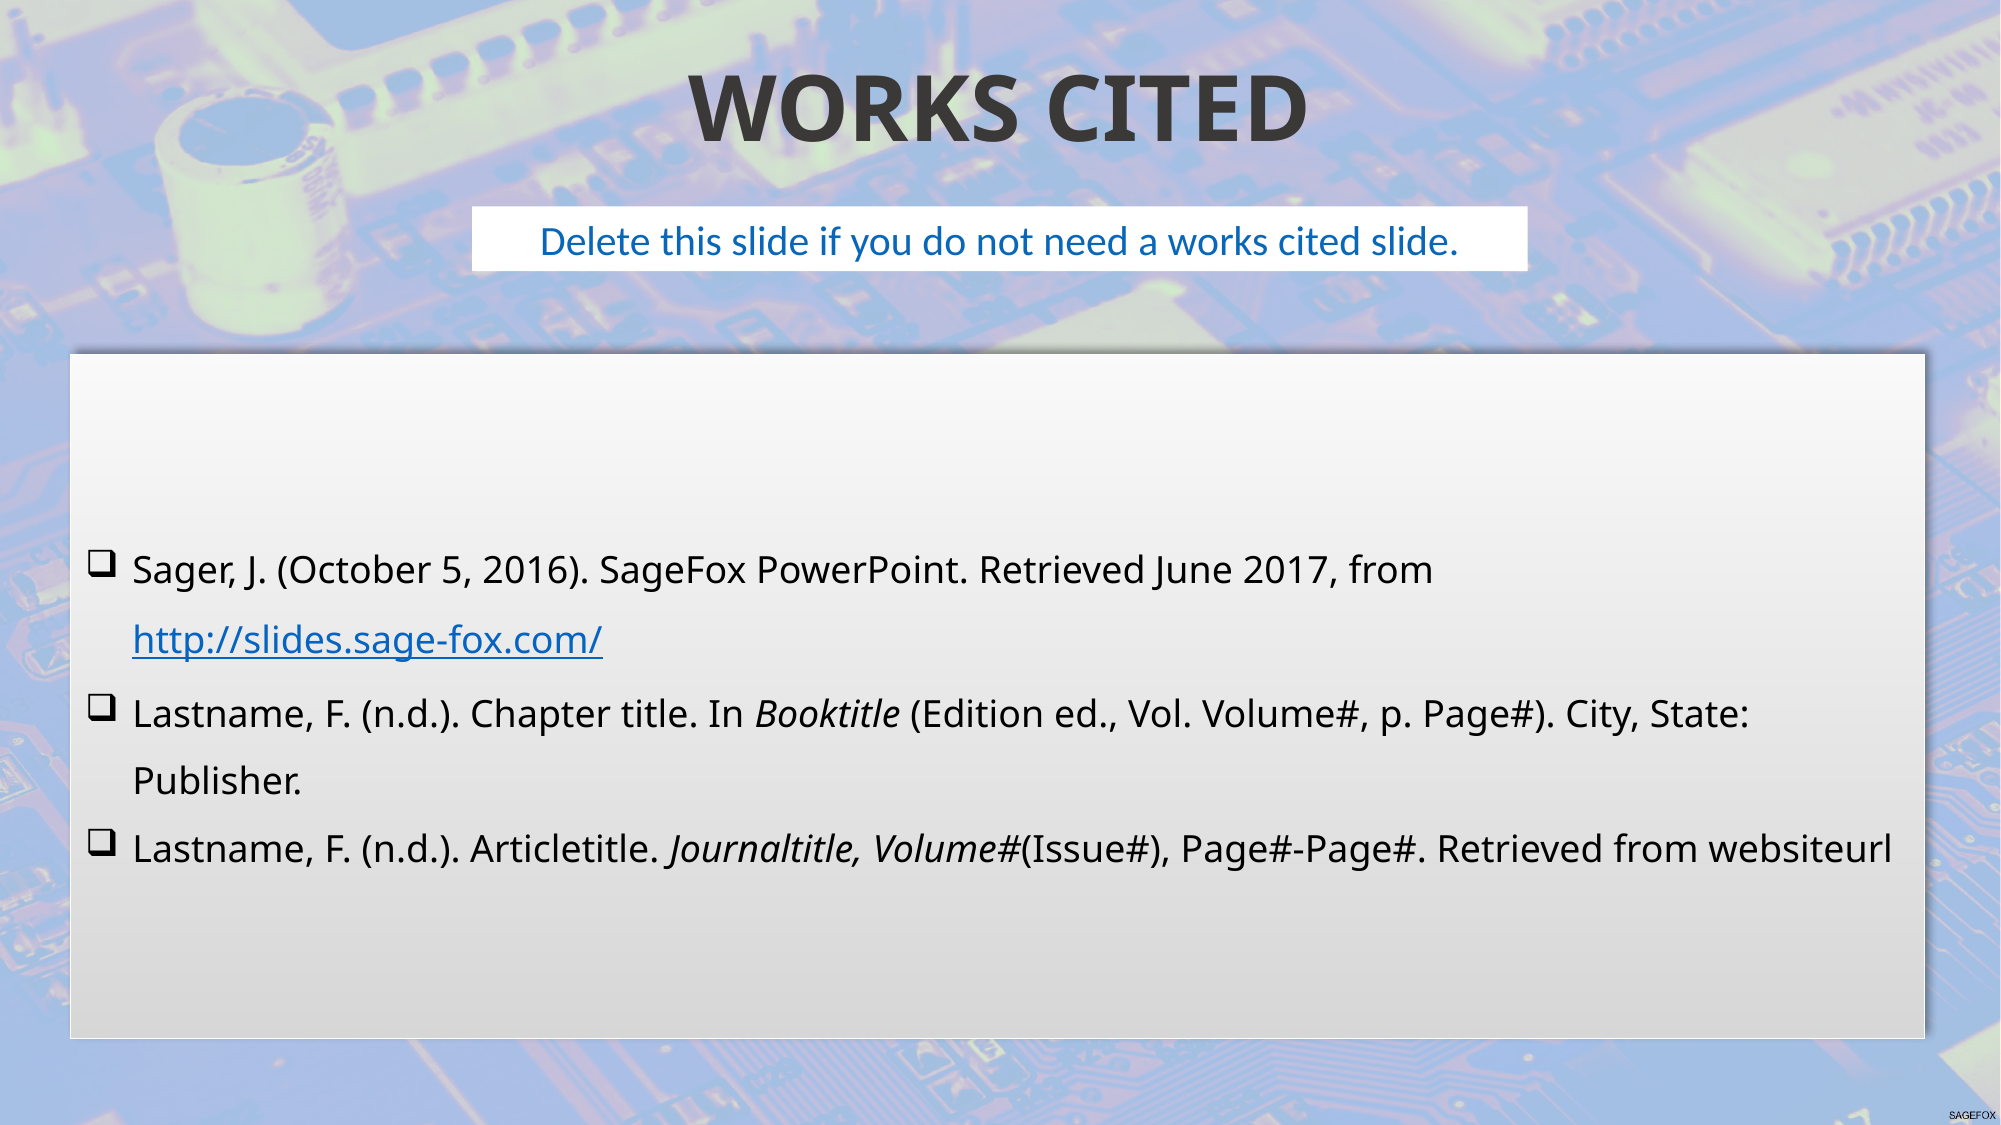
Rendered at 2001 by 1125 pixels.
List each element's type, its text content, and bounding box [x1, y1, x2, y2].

picture [1925, 0, 2001, 1125]
text_box Delete this slide if you do not need a works cited slide. [472, 206, 1528, 272]
text_box Sager, J. (October 5, 2016). SageFox PowerPoint. Retrieved June 2017, from http://slides.sage-fox.com/ Lastname, F. (n.d.). Chapter title. In Booktitle (Edition ed., Vol. Volume#, p. Page#). City, State: Publisher. Lastname, F. (n.d.). Articletitle. Journaltitle, Volume#(Issue#), Page#-Page#. Retrieved from websiteurl [70, 354, 1925, 1039]
text_box WORKS CITED [548, 42, 1452, 167]
